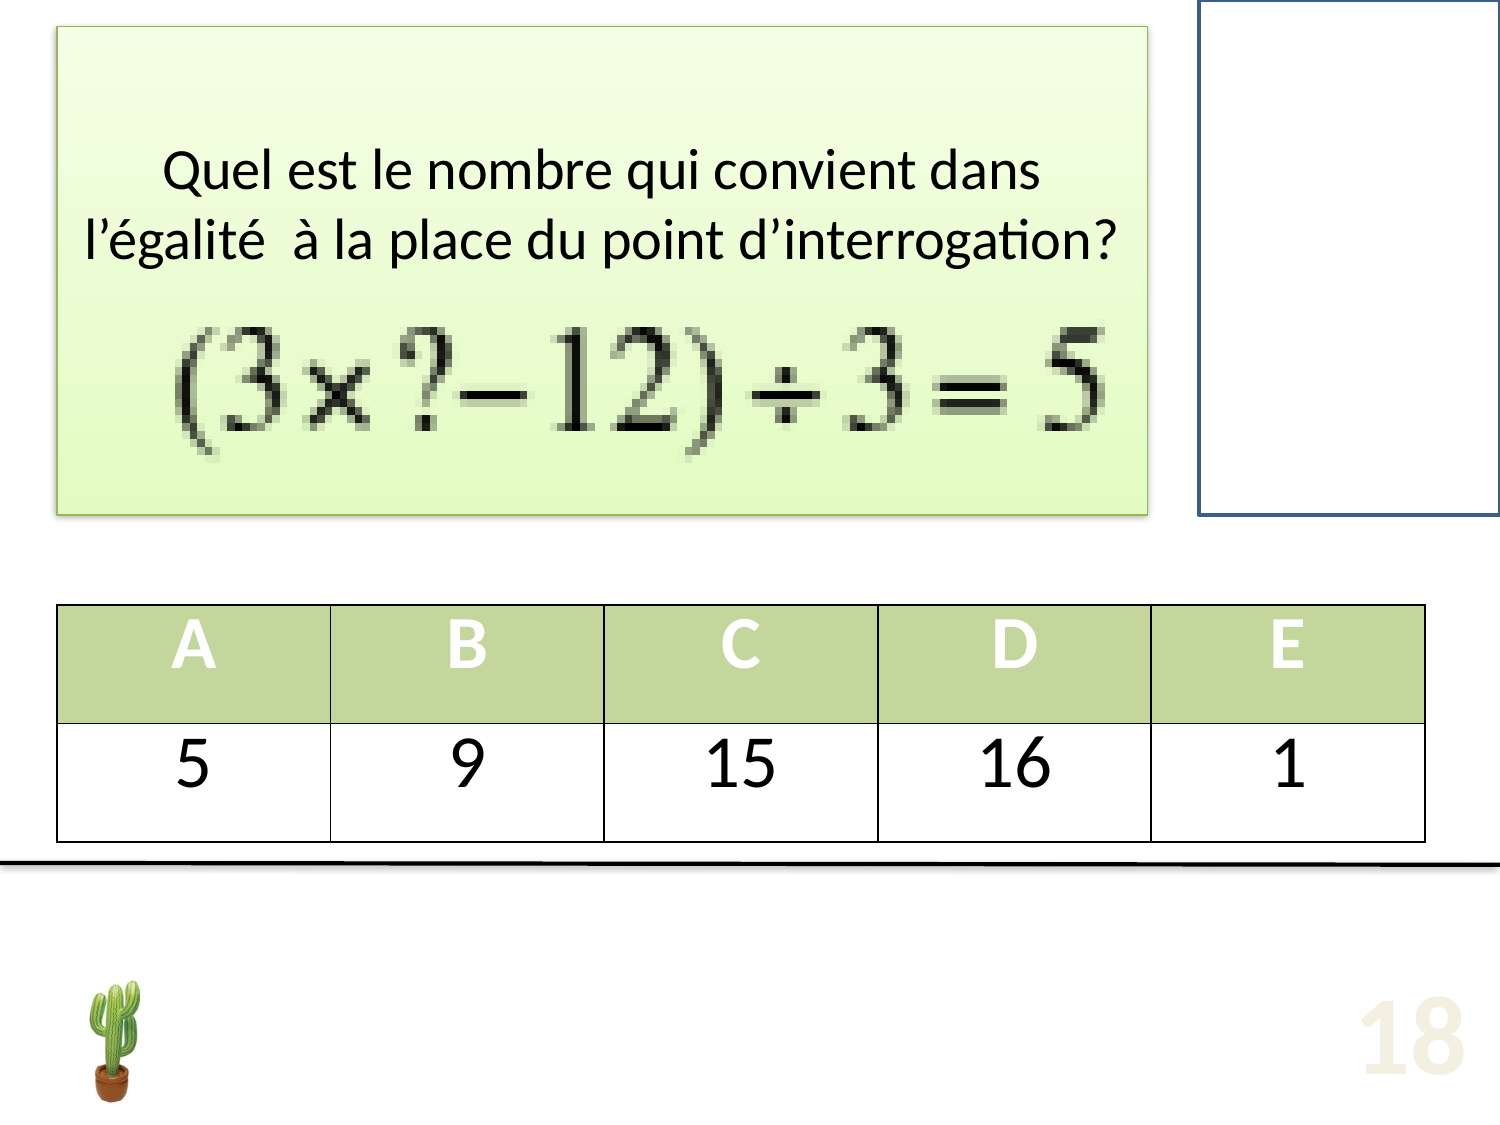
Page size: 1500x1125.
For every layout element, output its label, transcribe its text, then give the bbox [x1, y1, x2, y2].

picture [75, 976, 151, 1107]
text_box [1197, 0, 1500, 517]
table_header B [331, 606, 603, 723]
table_header D [879, 606, 1150, 723]
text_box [0, 862, 1500, 866]
table_cell 5 [58, 724, 330, 841]
table_cell 9 [331, 724, 603, 841]
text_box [160, 303, 1114, 472]
table_header E [1152, 606, 1424, 723]
table_cell 16 [879, 724, 1150, 841]
table_cell 1 [1152, 724, 1424, 841]
text_box Quel est le nombre qui convient dans l’égalité à la place du point d’interrogation? [56, 26, 1148, 516]
table_cell 15 [605, 724, 877, 841]
table_header C [605, 606, 877, 723]
table_header A [58, 606, 330, 723]
text_box 18 [1337, 954, 1483, 1105]
